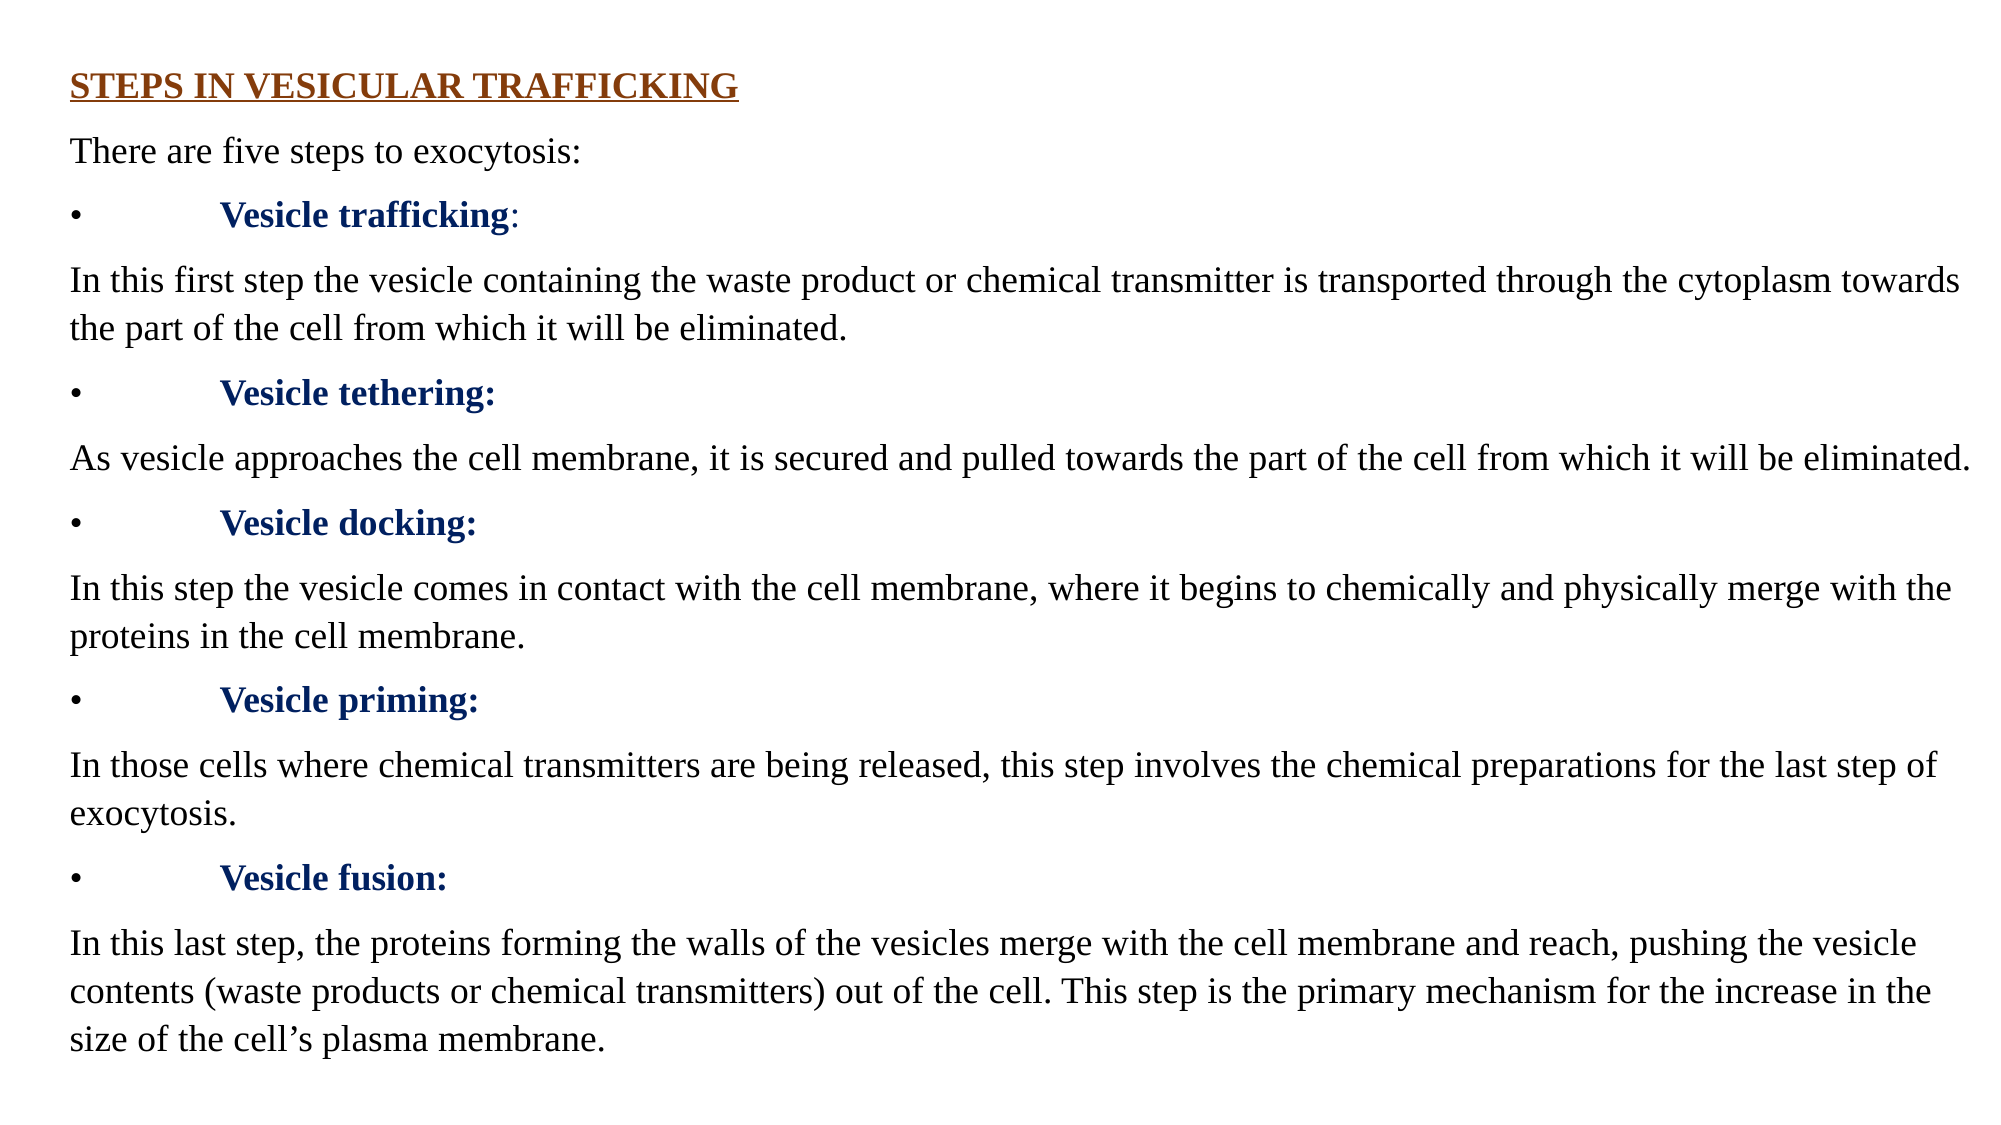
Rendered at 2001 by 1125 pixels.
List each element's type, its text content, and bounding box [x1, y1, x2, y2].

text_box STEPS IN VESICULAR TRAFFICKING There are five steps to exocytosis: • Vesicle trafficking: In this first step the vesicle containing the waste product or chemical transmitter is transported through the cytoplasm towards the part of the cell from which it will be eliminated. • Vesicle tethering: As vesicle approaches the cell membrane, it is secured and pulled towards the part of the cell from which it will be eliminated. • Vesicle docking: In this step the vesicle comes in contact with the cell membrane, where it begins to chemically and physically merge with the proteins in the cell membrane. • Vesicle priming: In those cells where chemical transmitters are being released, this step involves the chemical preparations for the last step of exocytosis. • Vesicle fusion: In this last step, the proteins forming the walls of the vesicles merge with the cell membrane and reach, pushing the vesicle contents (waste products or chemical transmitters) out of the cell. This step is the primary mechanism for the increase in the size of the cell’s plasma membrane. [54, 50, 2000, 1067]
